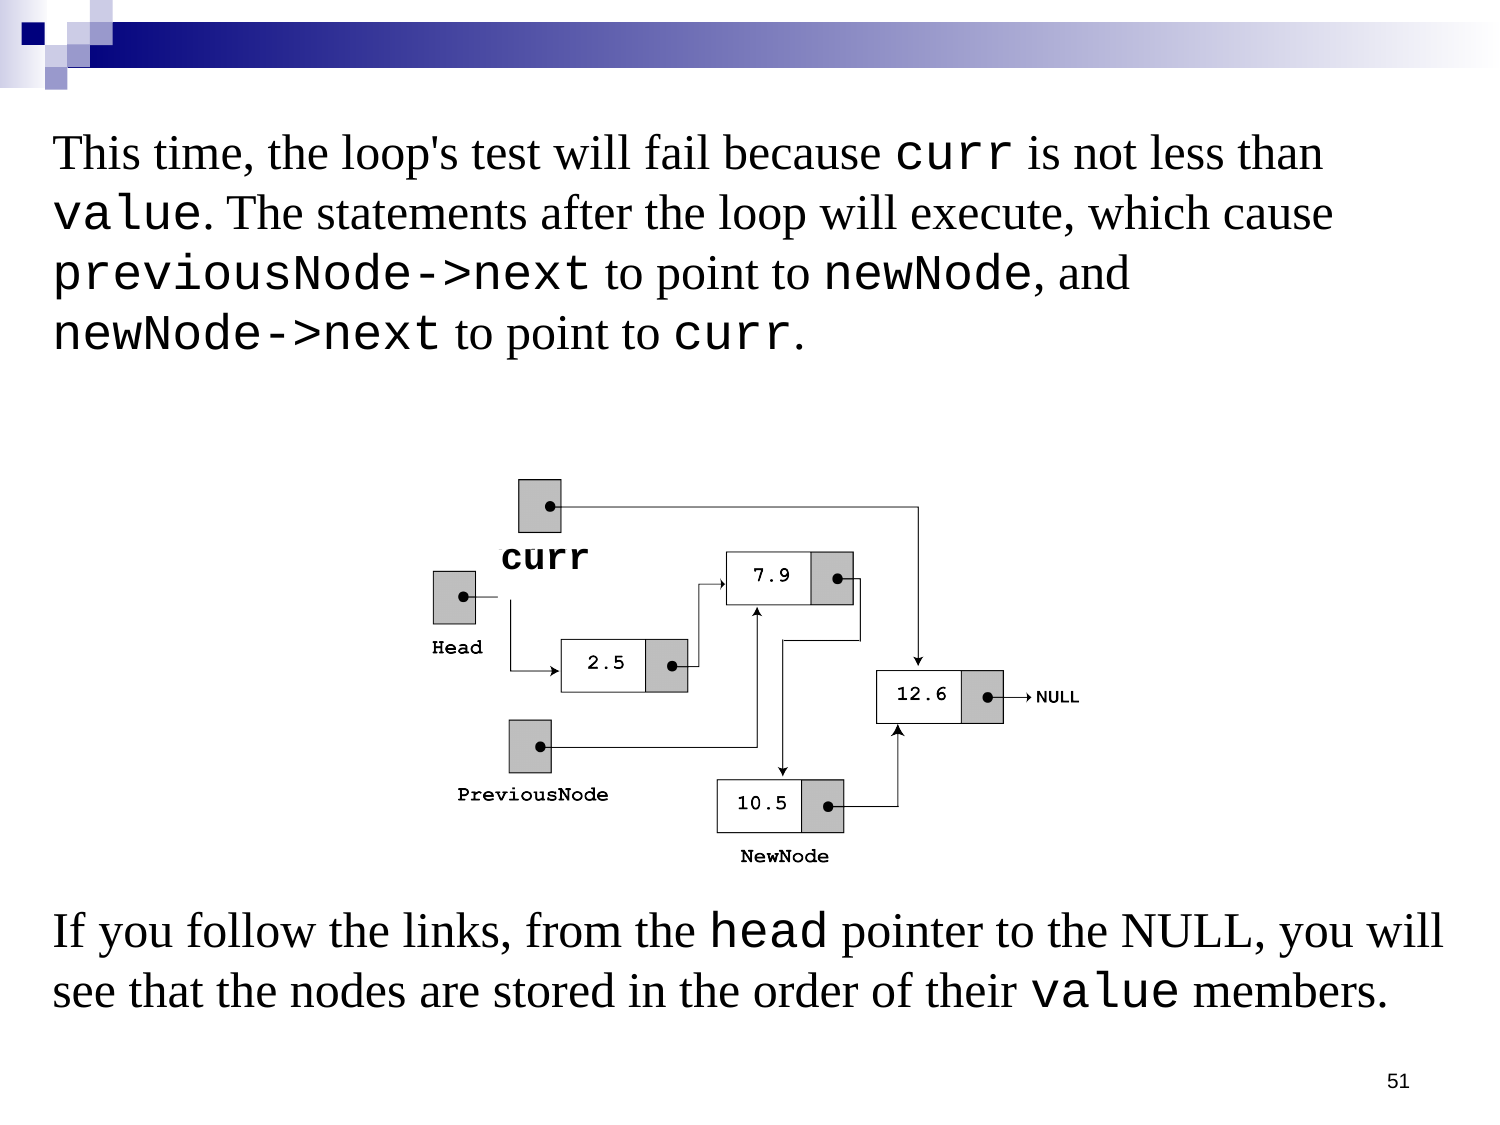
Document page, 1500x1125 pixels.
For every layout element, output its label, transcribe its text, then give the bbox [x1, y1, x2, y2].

text_box If you follow the links, from the head pointer to the NULL, you will see that the nodes are stored in the order of their value members. [37, 890, 1463, 1025]
slide_number 51 [1074, 1025, 1426, 1101]
picture [412, 479, 1088, 876]
text_box This time, the loop's test will fail because curr is not less than value. The statements after the loop will execute, which cause previousNode->next to point to newNode, and newNode->next to point to curr. [37, 112, 1463, 368]
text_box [485, 524, 611, 600]
